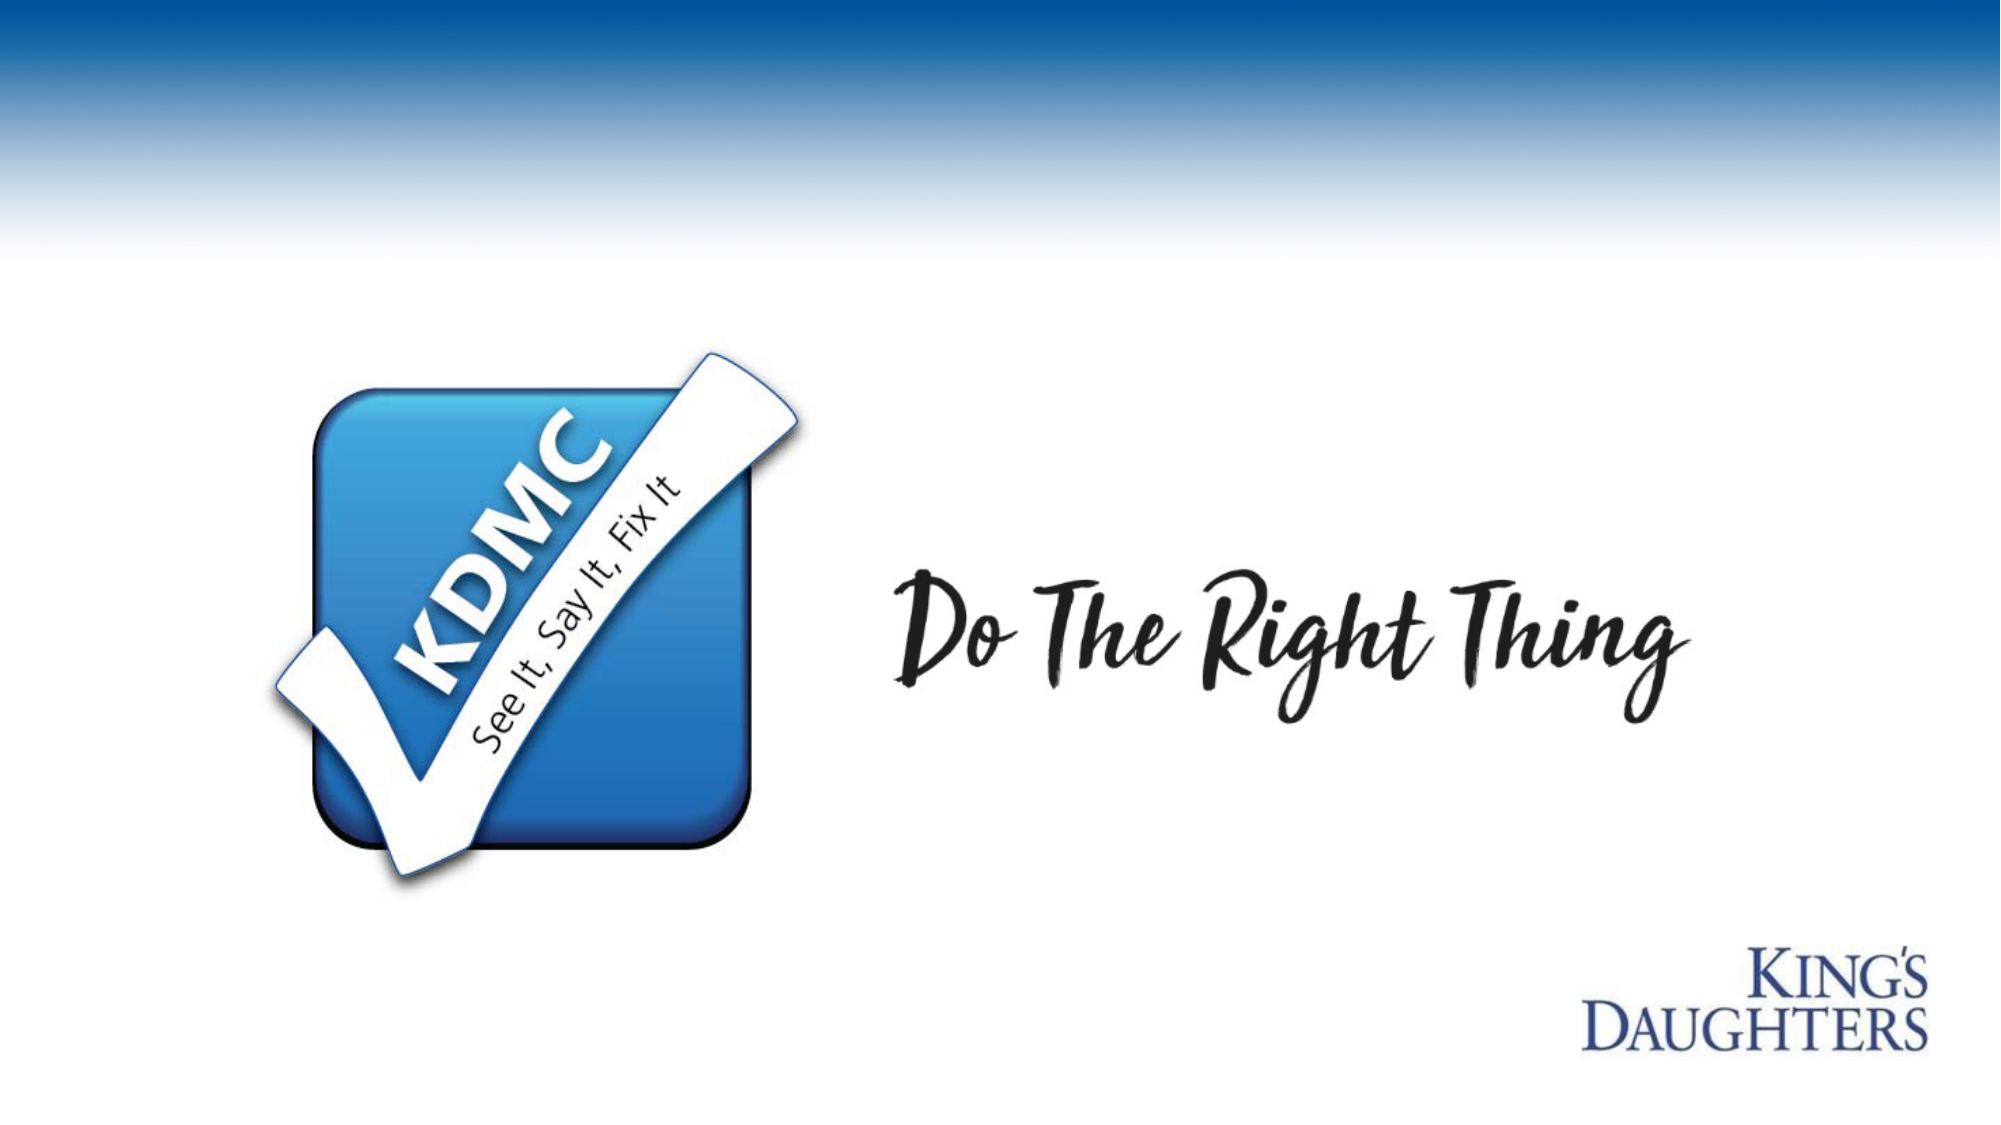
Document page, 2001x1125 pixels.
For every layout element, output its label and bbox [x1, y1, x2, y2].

picture [0, 0, 2000, 263]
picture [255, 299, 1717, 927]
picture [1581, 945, 1929, 1057]
